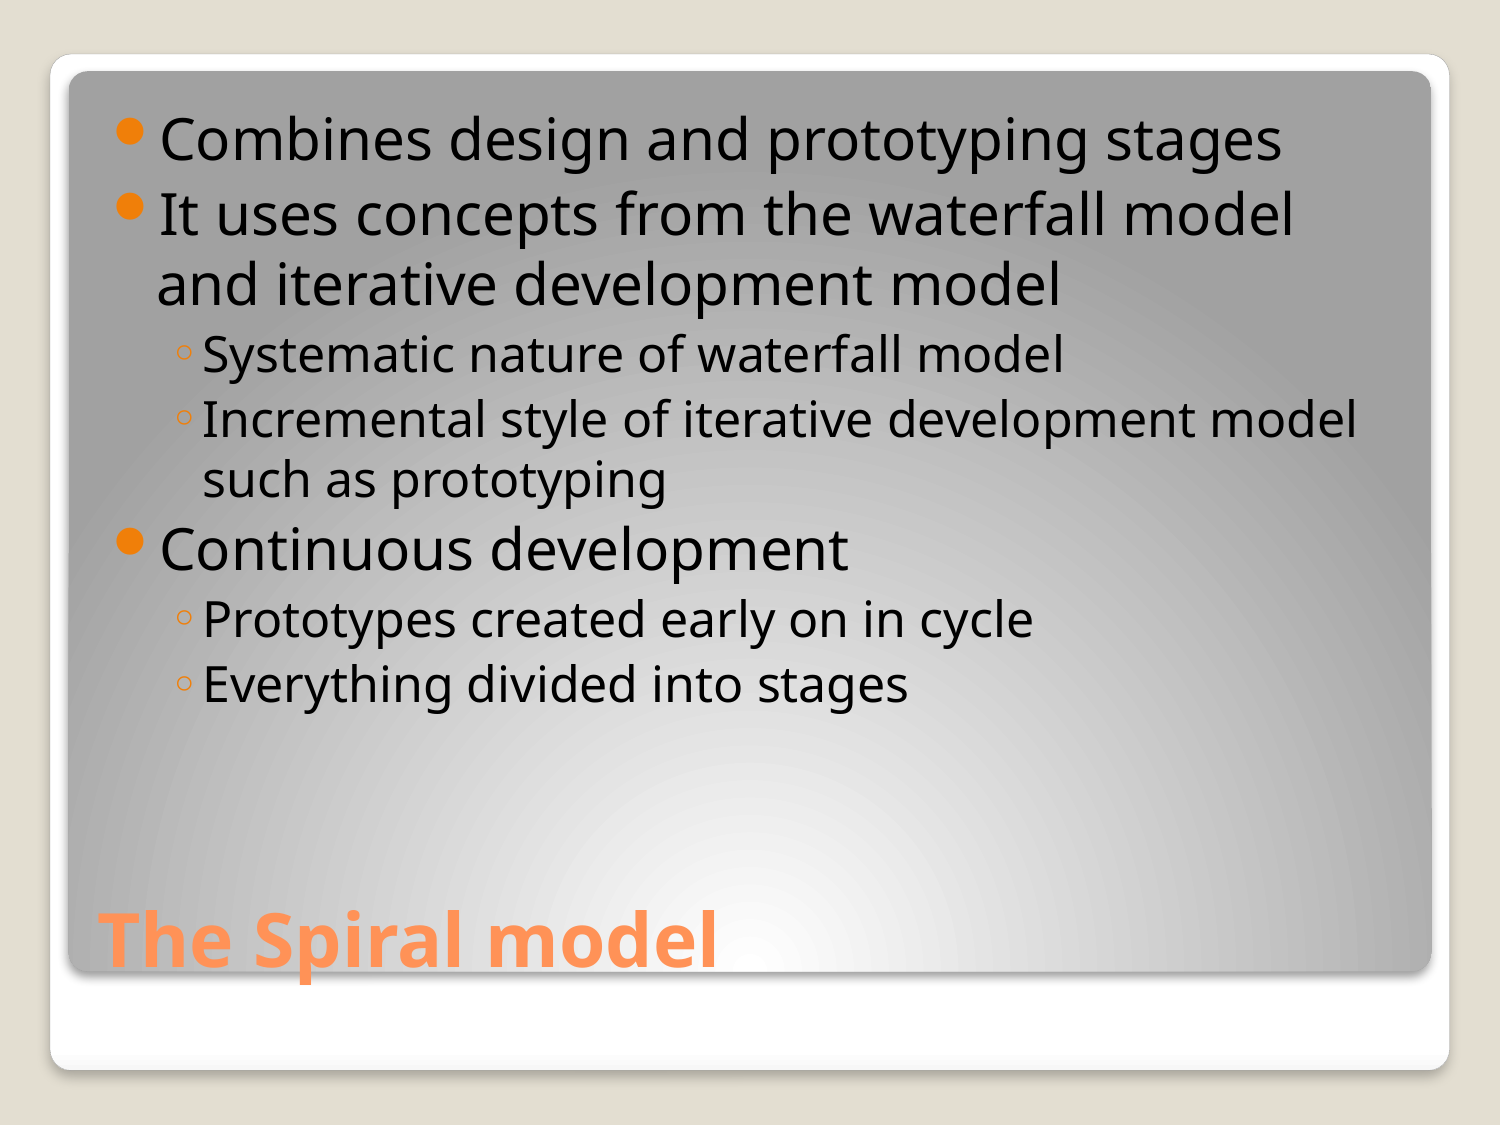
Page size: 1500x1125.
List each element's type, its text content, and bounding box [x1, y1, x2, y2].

list Combines design and prototyping stages It uses concepts from the waterfall model and iterative development model Systematic nature of waterfall model Incremental style of iterative development model such as prototyping Continuous development Prototypes created early on in cycle Everything divided into stages [82, 86, 1425, 774]
title The Spiral model [82, 817, 1425, 990]
